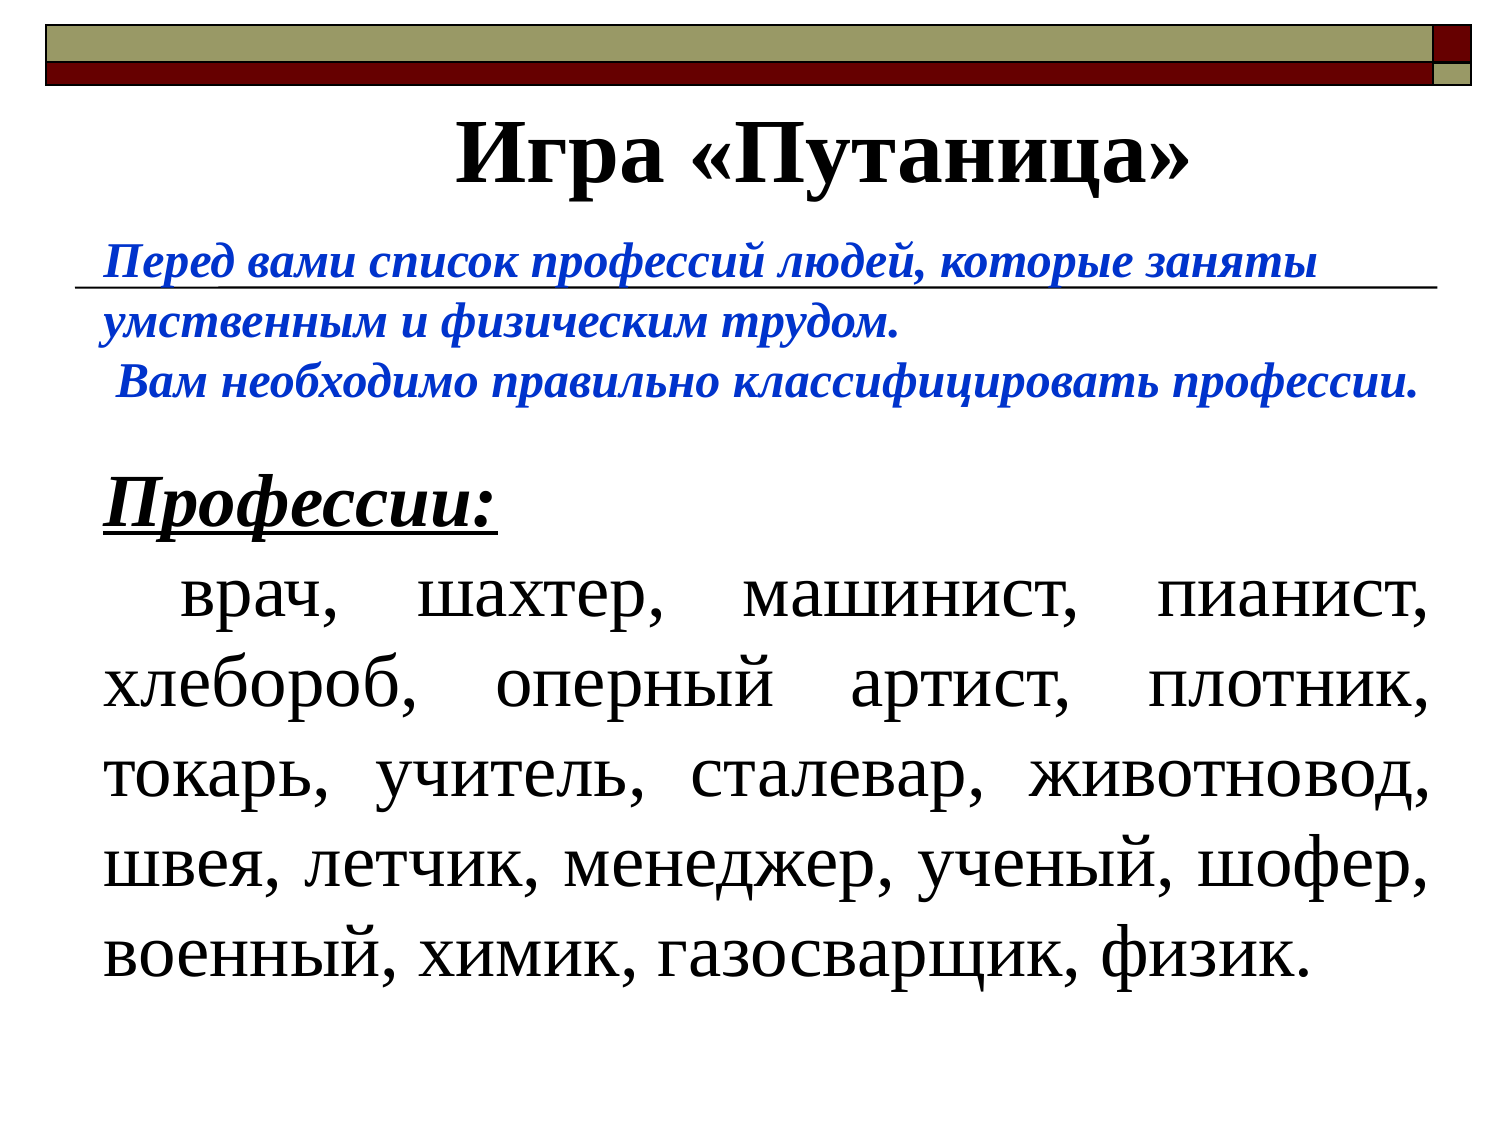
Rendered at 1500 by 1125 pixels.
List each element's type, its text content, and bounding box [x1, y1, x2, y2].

text_box Профессии: врач, шахтер, машинист, пианист, хлебороб, оперный артист, плотник, токарь, учитель, сталевар, животно­вод, швея, летчик, менеджер, ученый, шофер, военный, химик, газосварщик, физик. [88, 475, 1447, 999]
title Игра «Путаница» [150, 0, 1500, 209]
text_box Перед вами спи­сок профессий людей, которые заняты умственным и физическим трудом. Вам необходимо правильно классифицировать профессии. [88, 219, 1500, 475]
